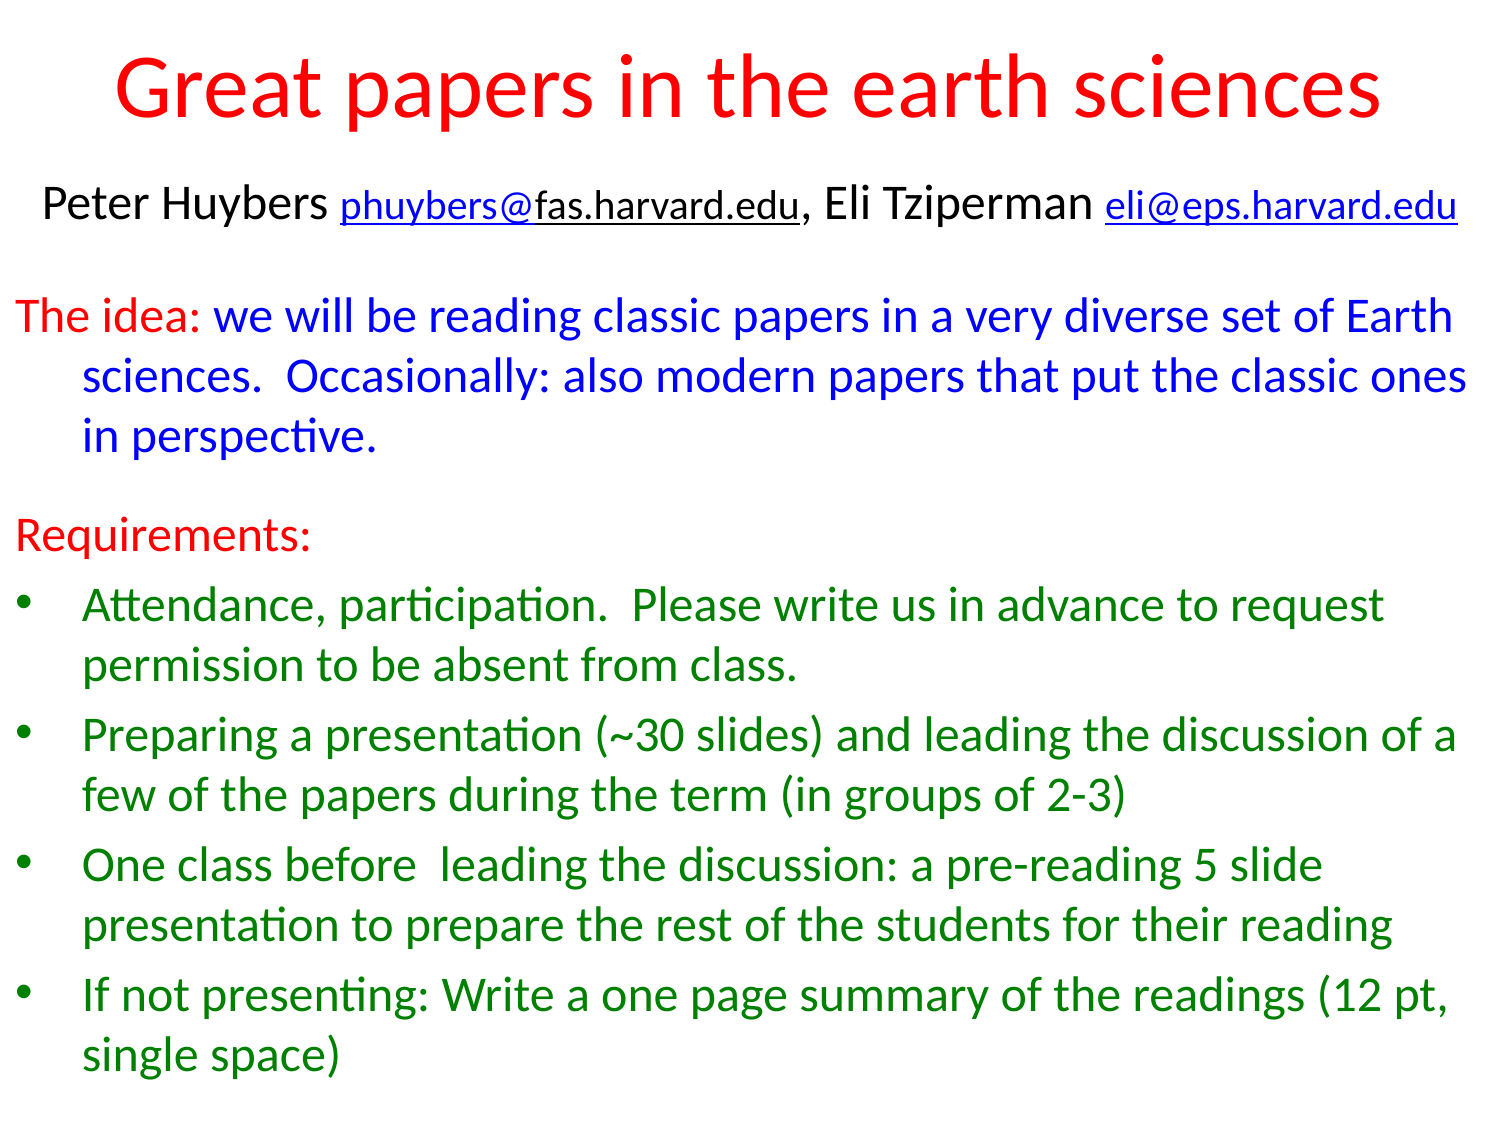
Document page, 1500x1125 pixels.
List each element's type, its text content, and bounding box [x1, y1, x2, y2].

title Great papers in the earth sciences [75, 0, 1425, 162]
text_box Peter Huybers phuybers@fas.harvard.edu, Eli Tziperman eli@eps.harvard.edu [0, 162, 1500, 238]
text_box The idea: we will be reading classic papers in a very diverse set of Earth sciences. Occasionally: also modern papers that put the classic ones in perspective. Requirements: Attendance, participation. Please write us in advance to request permission to be absent from class. Preparing a presentation (~30 slides) and leading the discussion of a few of the papers during the term (in groups of 2-3) One class before leading the discussion: a pre-reading 5 slide presentation to prepare the rest of the students for their reading If not presenting: Write a one page summary of the readings (12 pt, single space) [0, 274, 1500, 1088]
